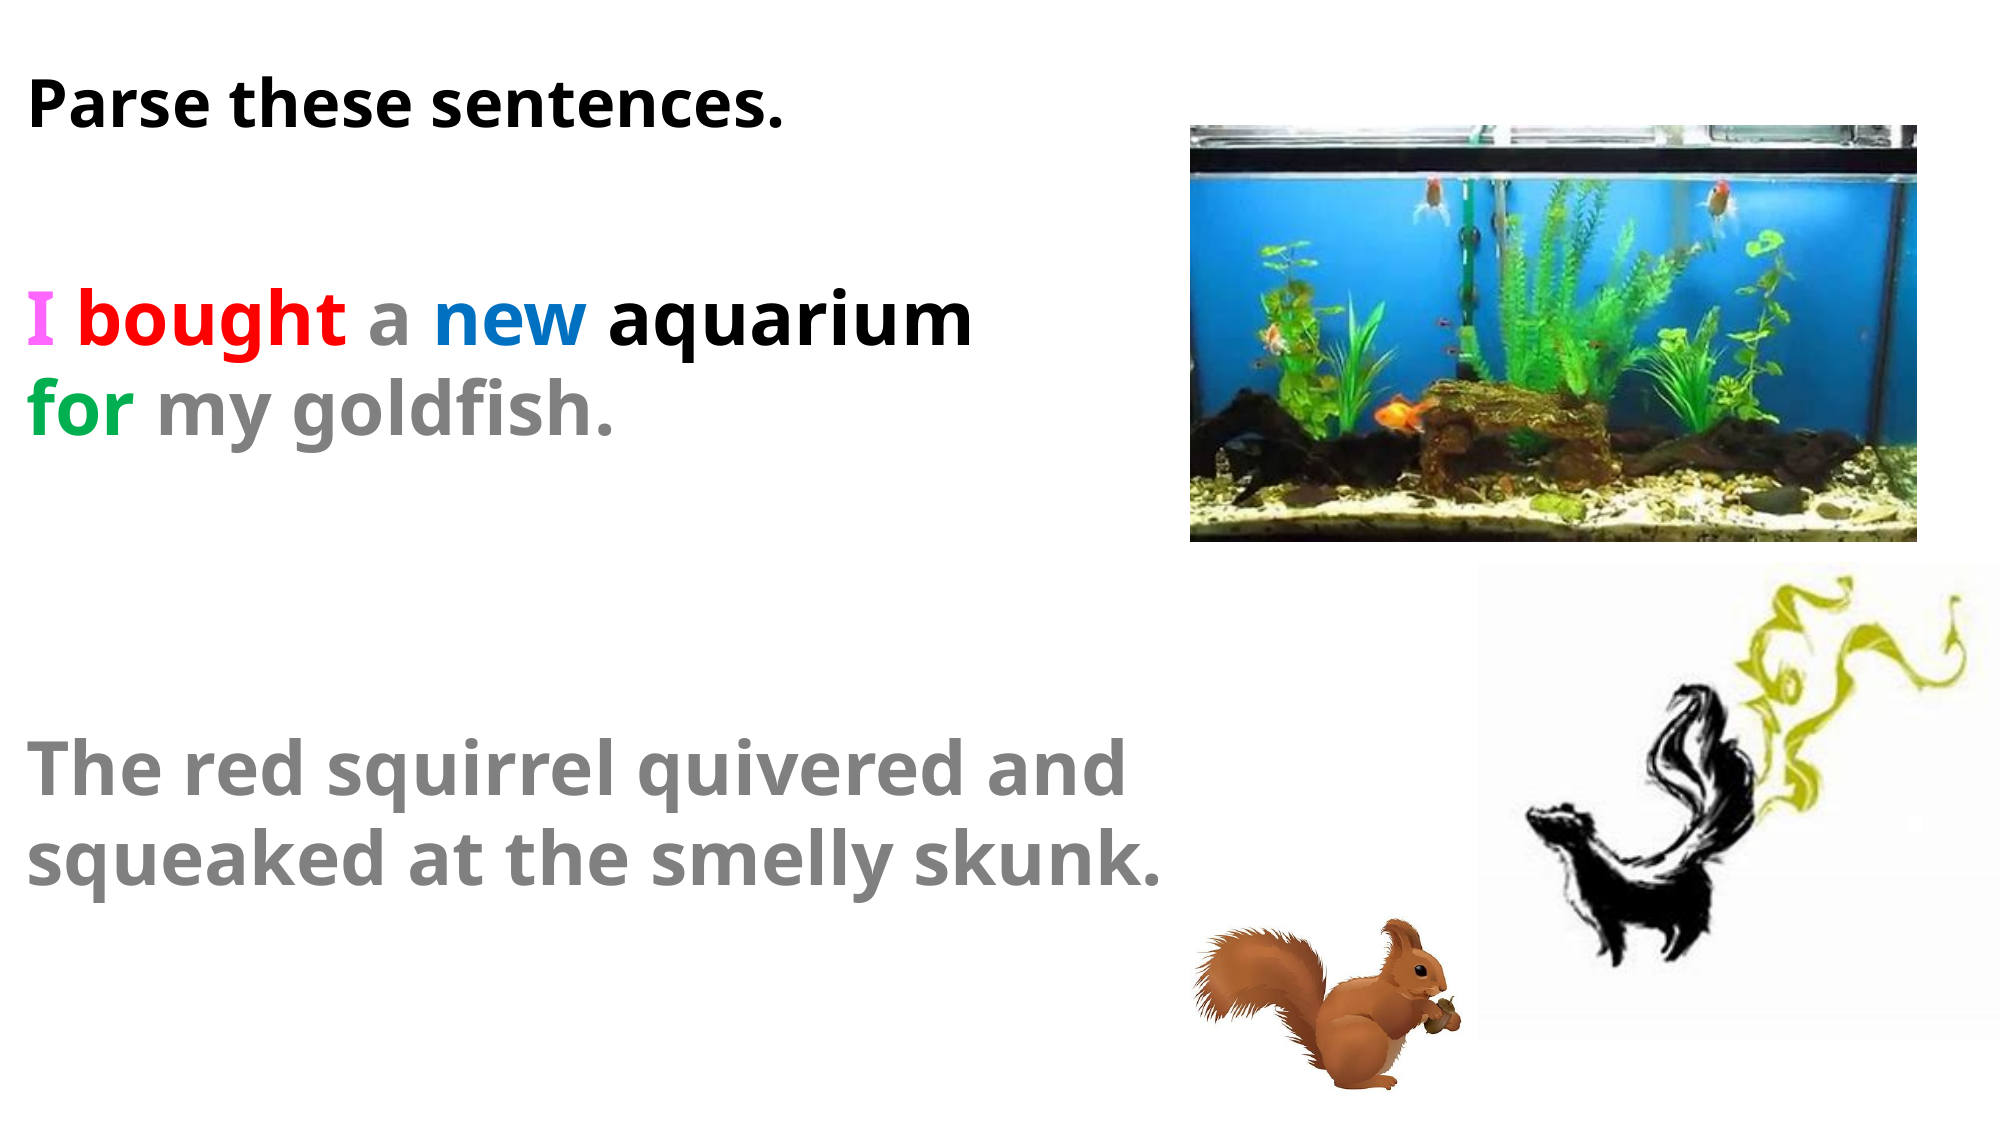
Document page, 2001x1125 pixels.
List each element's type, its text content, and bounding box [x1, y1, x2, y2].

picture [1189, 916, 1463, 1092]
picture [1478, 562, 2000, 1039]
picture [1189, 125, 1917, 542]
text_box Parse these sentences. I bought a new aquarium for my goldfish. The red squirrel quivered and squeaked at the smelly skunk. [11, 53, 1247, 908]
